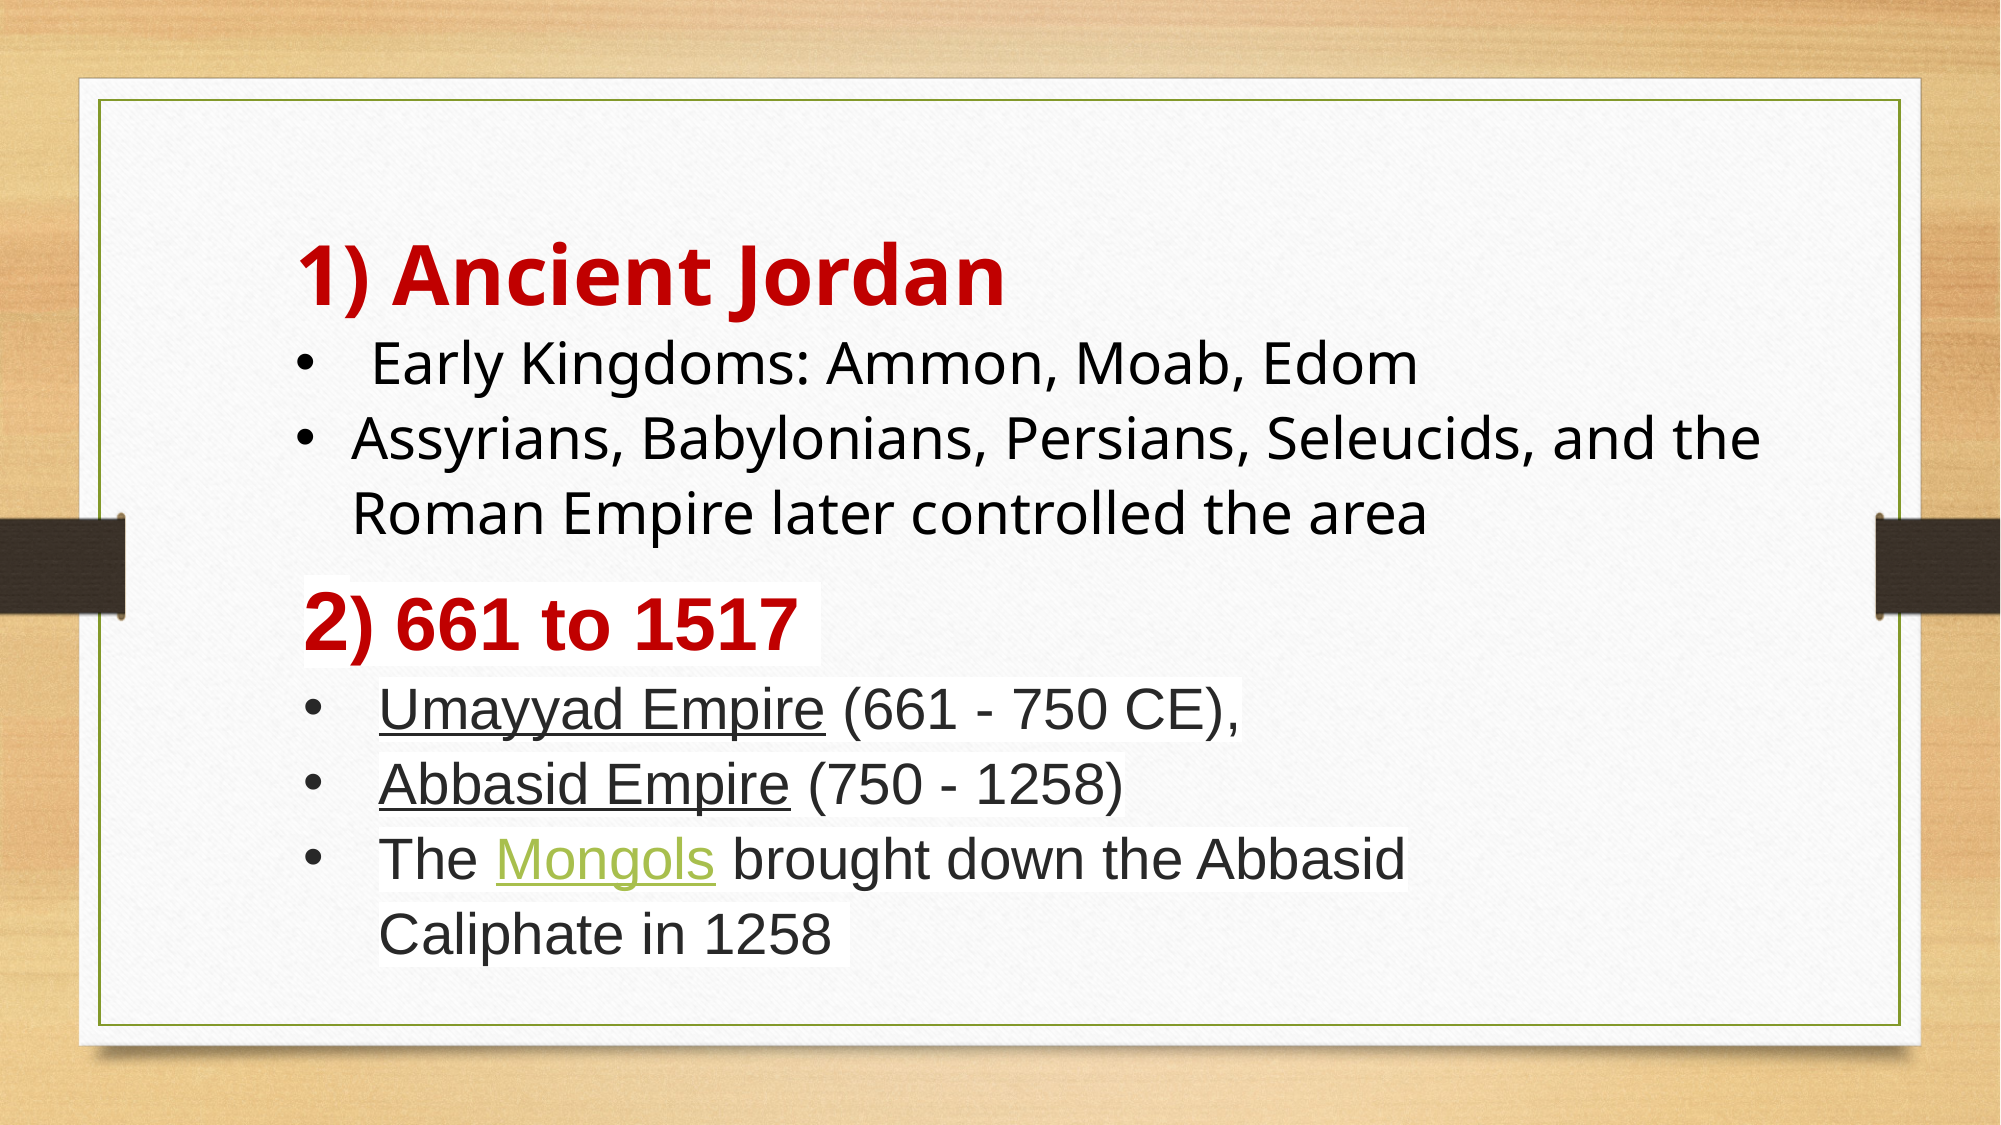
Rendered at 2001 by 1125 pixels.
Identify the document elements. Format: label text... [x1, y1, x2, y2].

picture [0, 0, 2001, 1125]
text_box 2) 661 to 1517 Umayyad Empire (661 - 750 CE), Abbasid Empire (750 - 1258) The Mongols brought down the Abbasid Caliphate in 1258 [289, 459, 1480, 974]
text_box 1) Ancient Jordan Early Kingdoms: Ammon, Moab, Edom Assyrians, Babylonians, Persians, Seleucids, and the Roman Empire later controlled the area [205, 207, 1873, 661]
